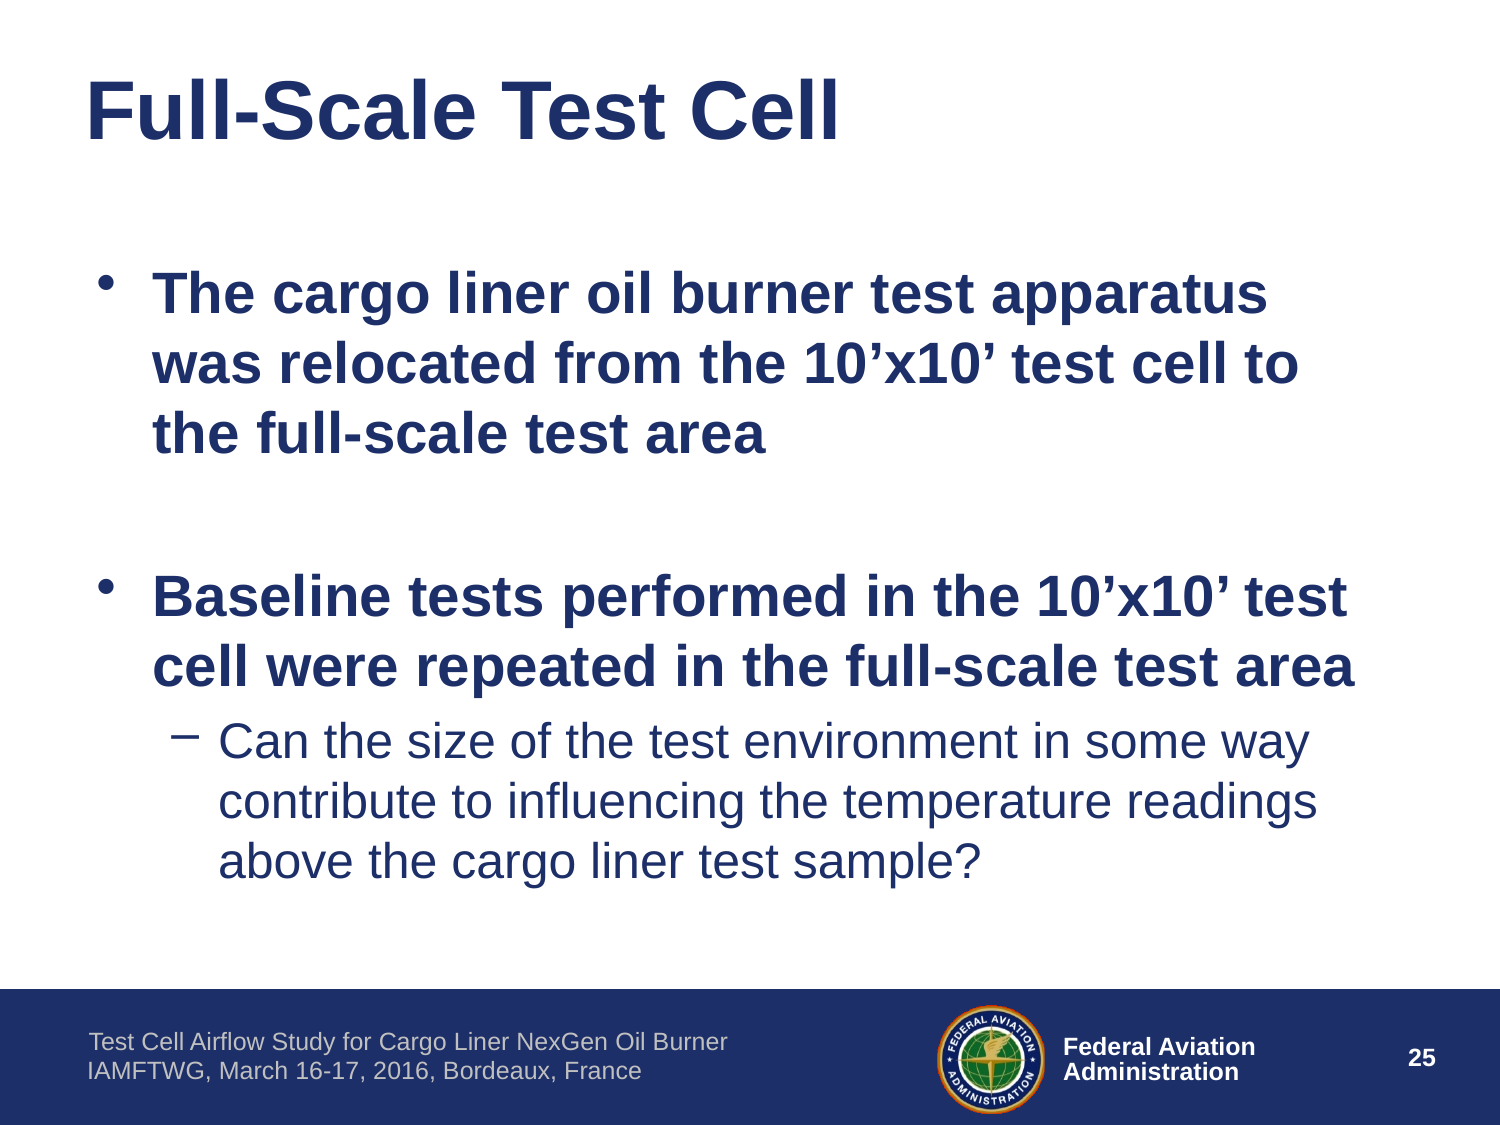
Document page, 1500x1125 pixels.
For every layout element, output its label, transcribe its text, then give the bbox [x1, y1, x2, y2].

picture [936, 1004, 1045, 1114]
title Full-Scale Test Cell [70, 56, 1461, 157]
list The cargo liner oil burner test apparatus was relocated from the 10’x10’ test cell to the full-scale test area Baseline tests performed in the 10’x10’ test cell were repeated in the full-scale test area Can the size of the test environment in some way contribute to influencing the temperature readings above the cargo liner test sample? [80, 247, 1403, 968]
